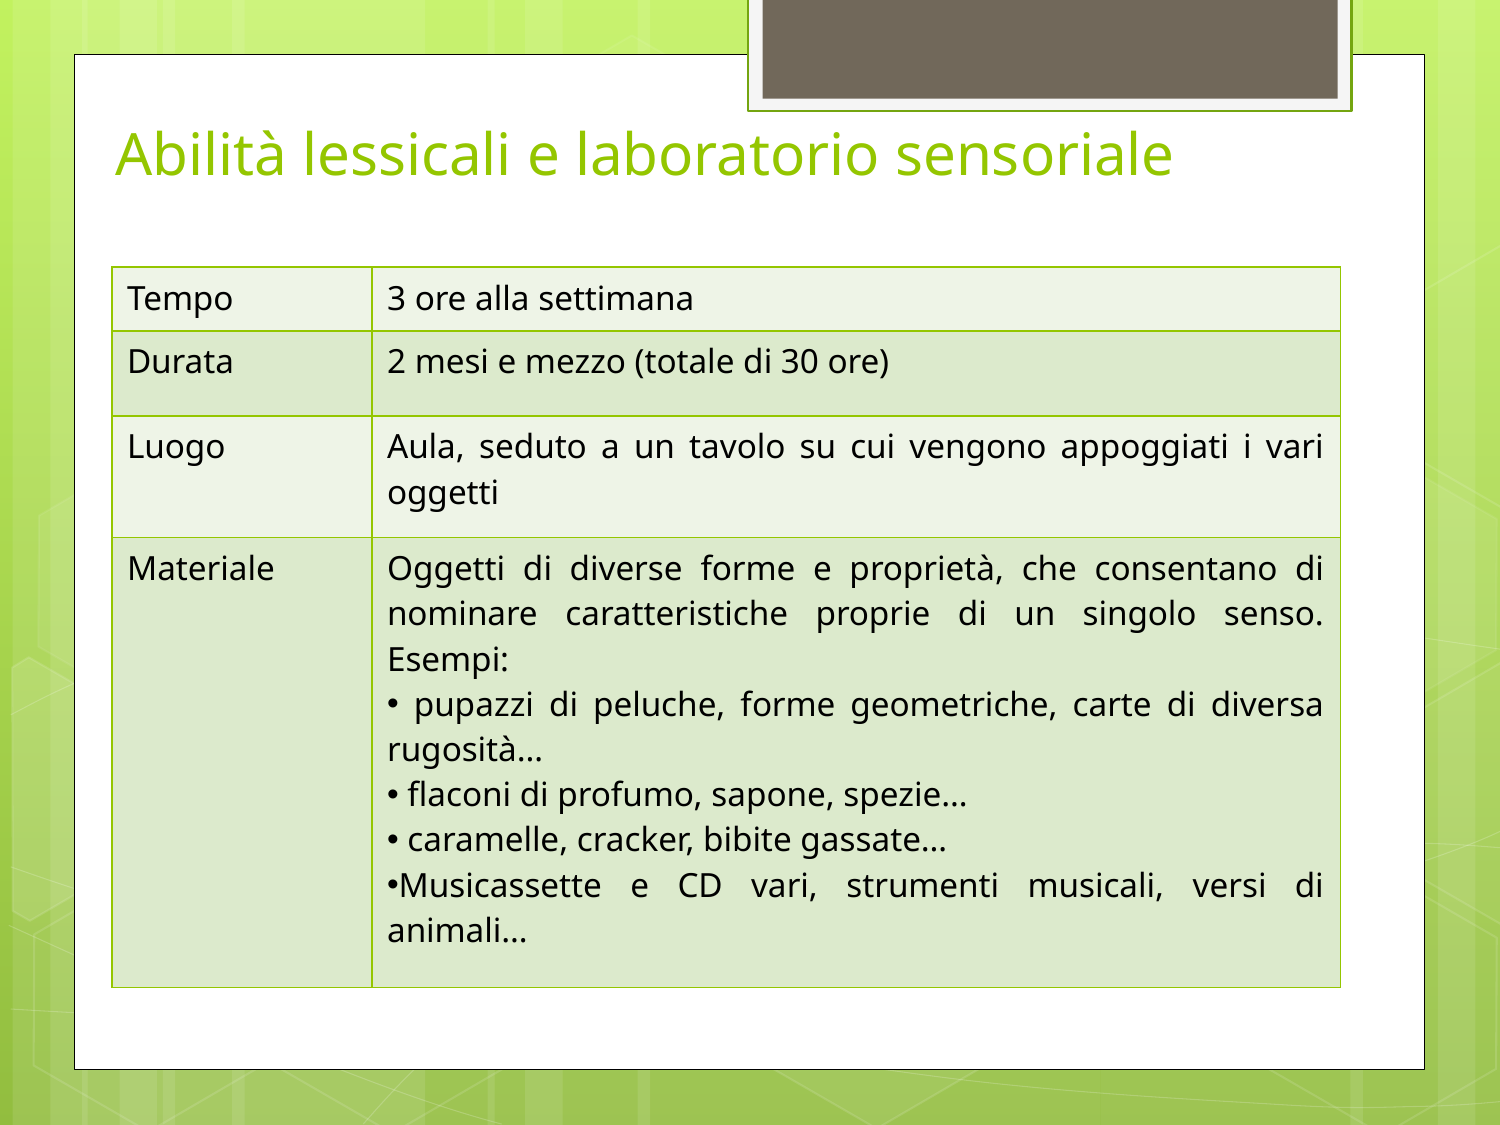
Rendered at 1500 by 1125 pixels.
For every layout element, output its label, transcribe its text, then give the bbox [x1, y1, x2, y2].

table_cell Durata [113, 332, 371, 415]
table_cell 2 mesi e mezzo (totale di 30 ore) [373, 332, 1340, 415]
table_header Tempo [113, 268, 371, 330]
table_cell Aula, seduto a un tavolo su cui vengono appoggiati i vari oggetti [373, 417, 1340, 537]
table_header 3 ore alla settimana [373, 268, 1340, 330]
title Abilità lessicali e laboratorio sensoriale [100, 78, 1253, 195]
table_cell Oggetti di diverse forme e proprietà, che consentano di nominare caratteristiche proprie di un singolo senso. Esempi: pupazzi di peluche, forme geometriche, carte di diversa rugosità… flaconi di profumo, sapone, spezie… caramelle, cracker, bibite gassate… Musicassette e CD vari, strumenti musicali, versi di animali… [373, 538, 1340, 987]
table_cell Materiale [113, 538, 371, 987]
table_cell Luogo [113, 417, 371, 537]
